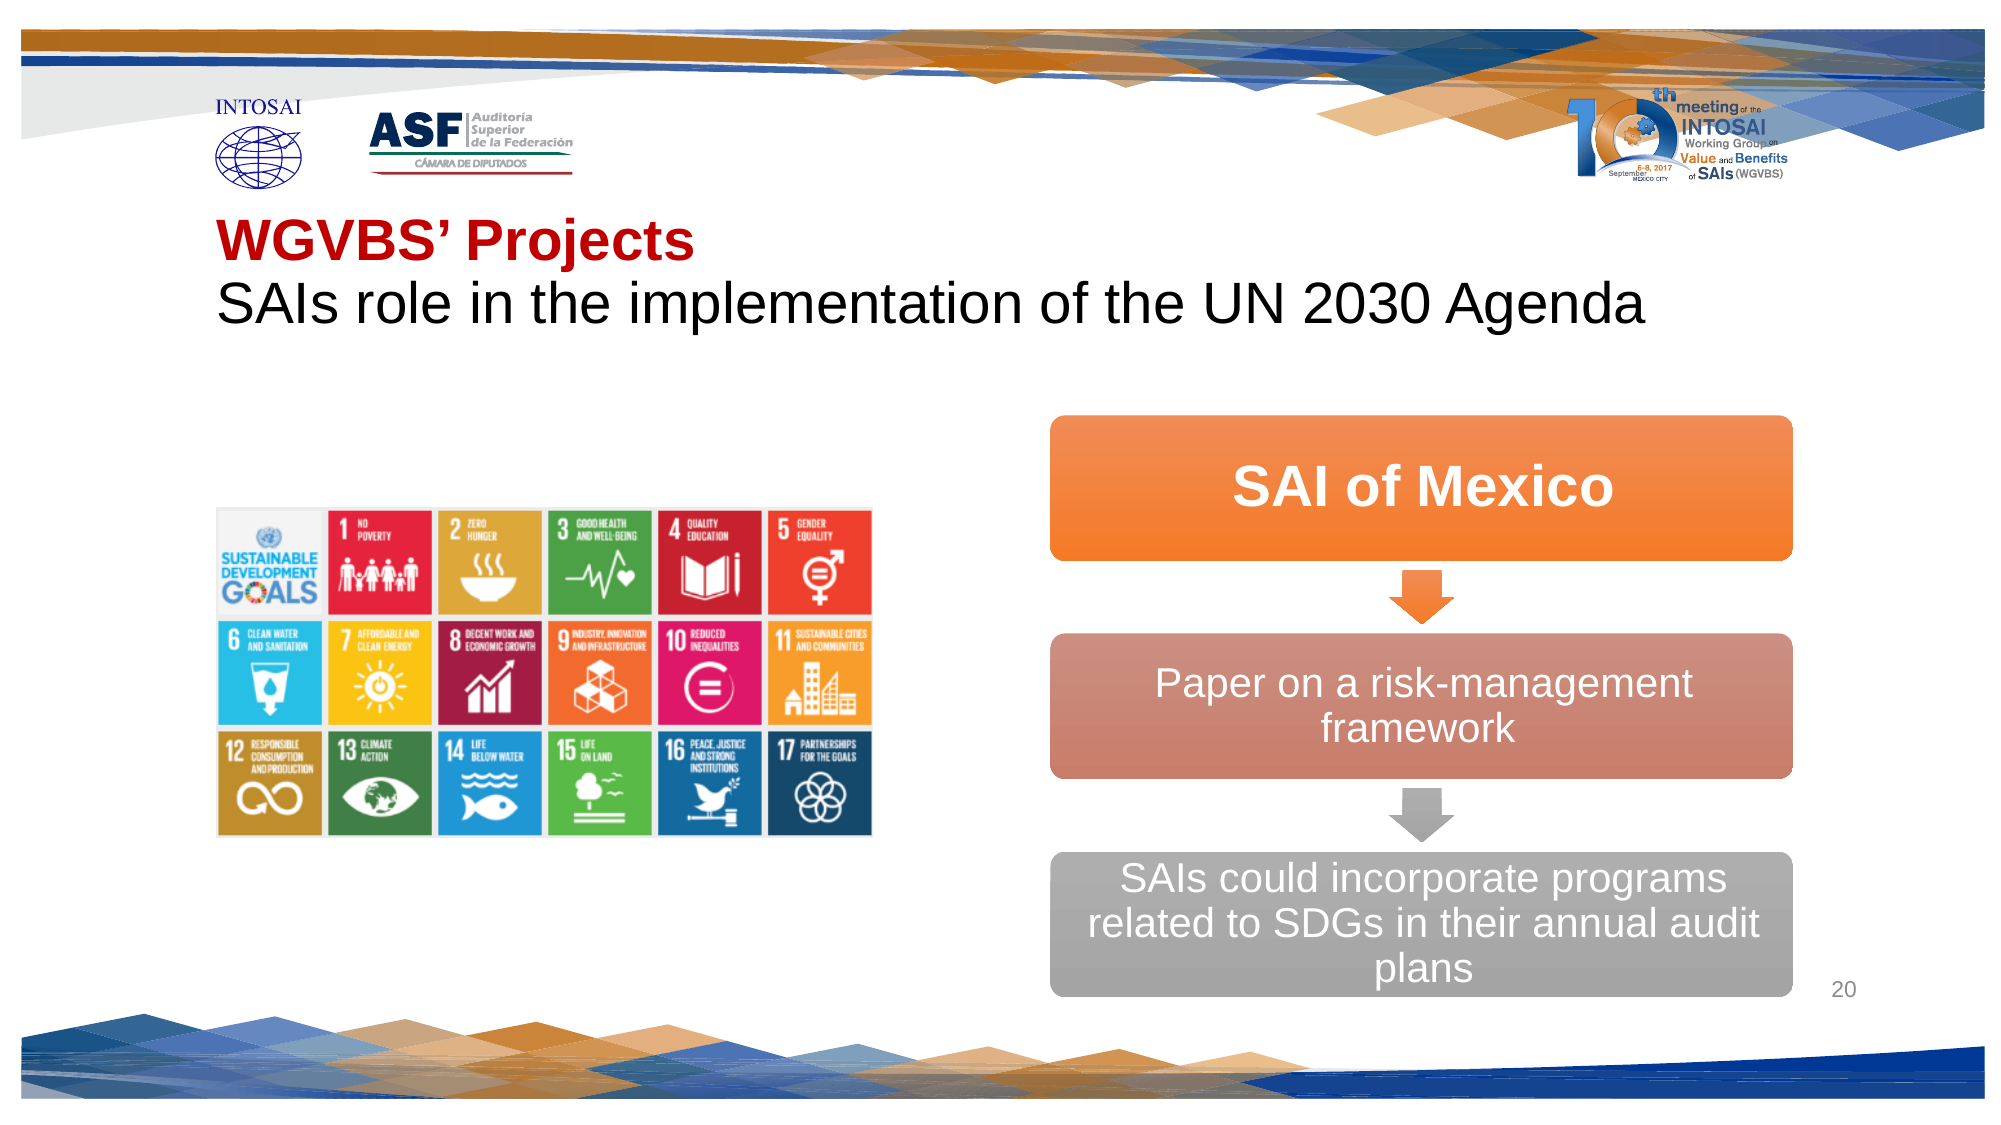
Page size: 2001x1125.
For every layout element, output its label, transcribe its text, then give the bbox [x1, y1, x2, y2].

title WGVBS’ Projects SAIs role in the implementation of the UN 2030 Agenda [201, 167, 1978, 380]
slide_number 20 [1421, 958, 1872, 1019]
picture [216, 507, 873, 838]
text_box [1050, 415, 1794, 998]
